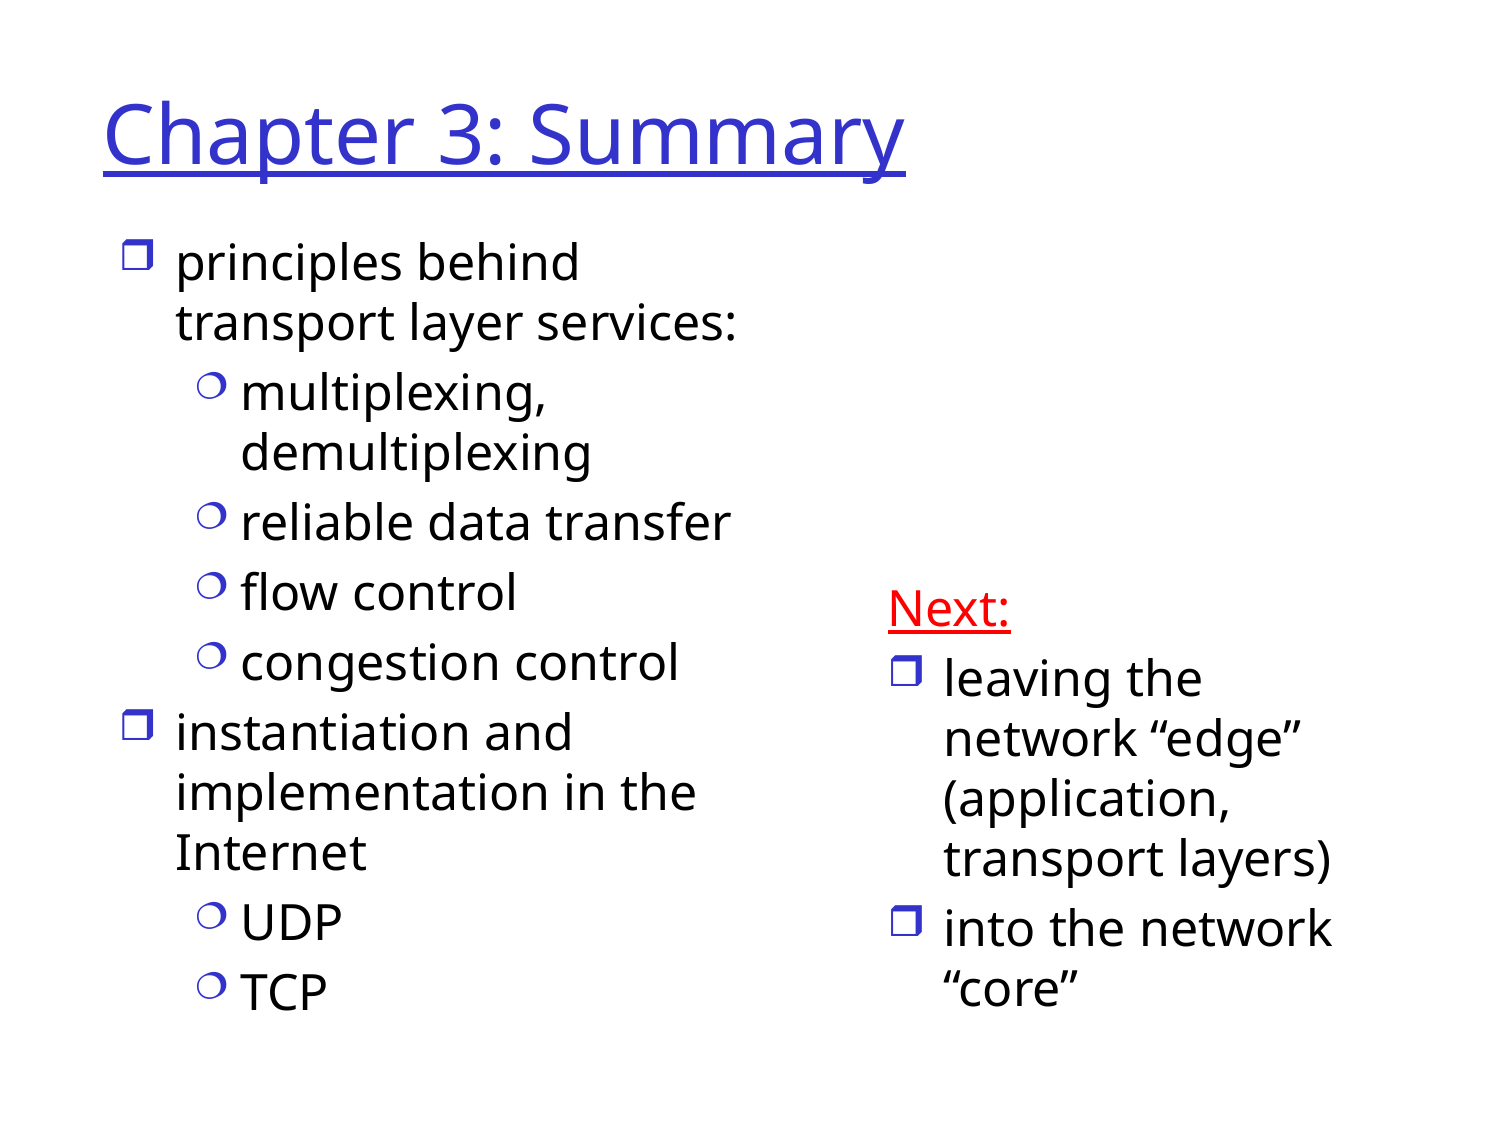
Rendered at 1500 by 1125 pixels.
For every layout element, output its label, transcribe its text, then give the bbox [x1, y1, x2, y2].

list Next: leaving the network “edge” (application, transport layers) into the network “core” [872, 568, 1420, 972]
title Chapter 3: Summary [87, 37, 1363, 226]
list principles behind transport layer services: multiplexing, demultiplexing reliable data transfer flow control congestion control instantiation and implementation in the Internet UDP TCP [103, 222, 826, 872]
